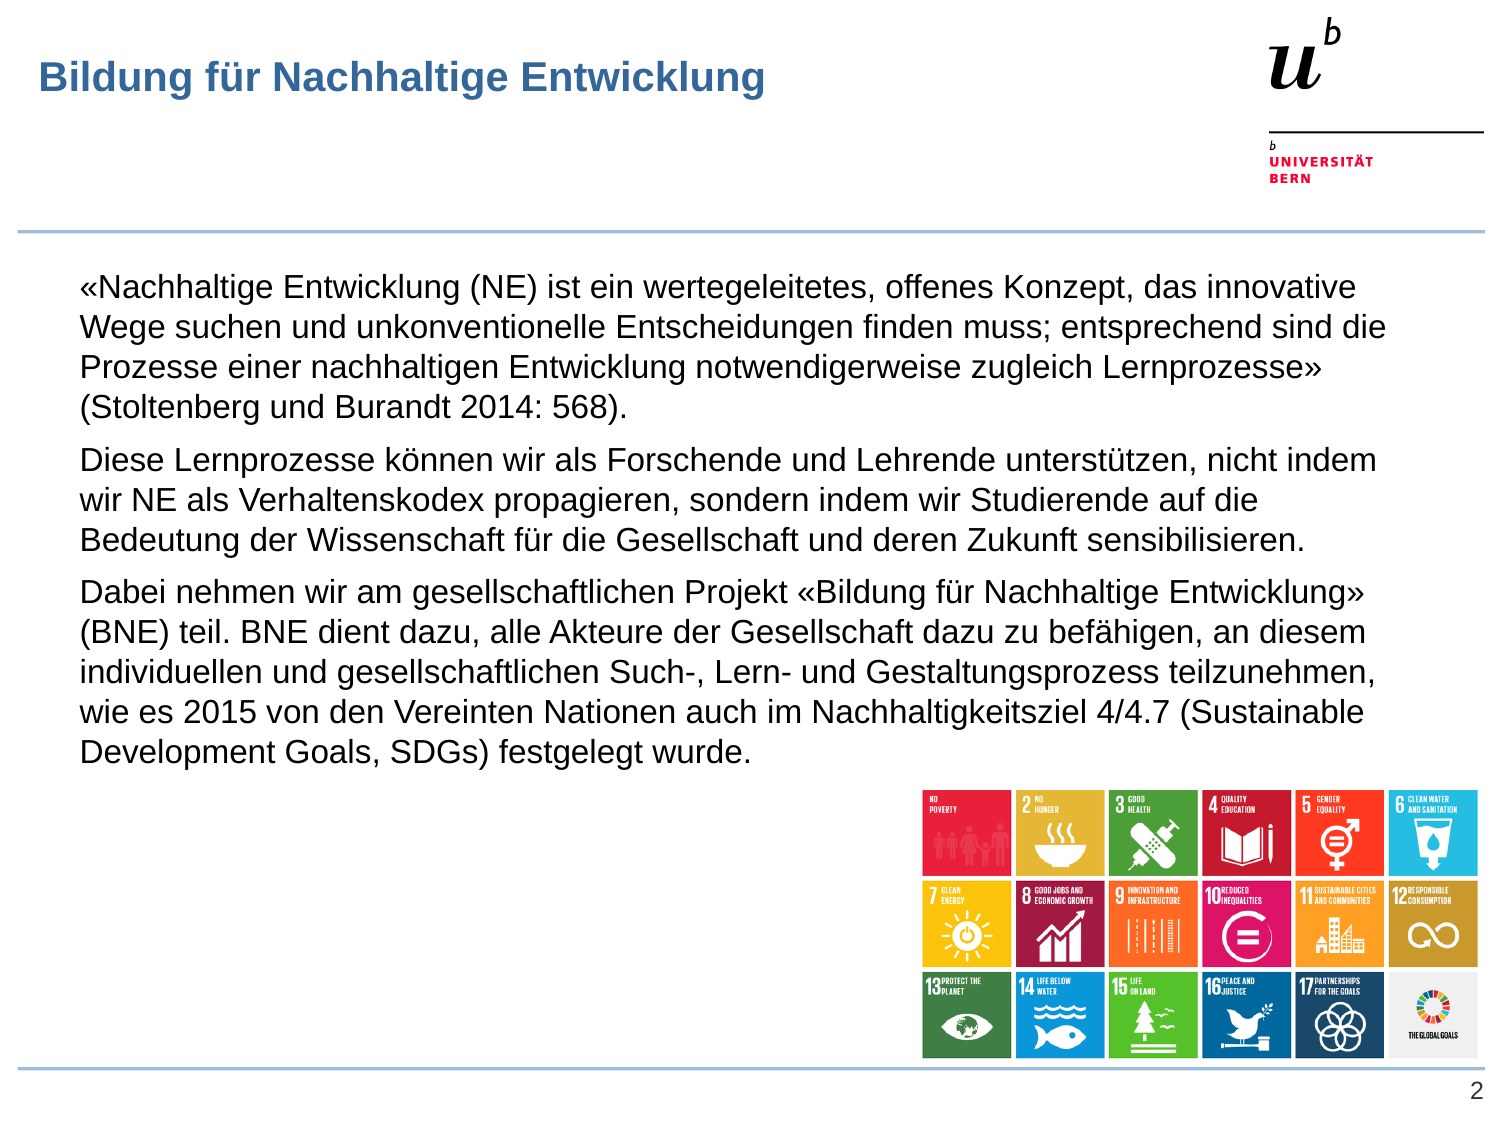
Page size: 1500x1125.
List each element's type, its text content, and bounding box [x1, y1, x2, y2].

slide_number 2 [1424, 1073, 1485, 1104]
text_box Bildung für Nachhaltige Entwicklung [23, 42, 1353, 102]
picture [917, 783, 1483, 1063]
text_box «Nachhaltige Entwicklung (NE) ist ein wertegeleitetes, offenes Konzept, das innovative Wege suchen und unkonventionelle Entscheidungen finden muss; entsprechend sind die Prozesse einer nachhaltigen Entwicklung notwendigerweise zugleich Lernprozesse» (Stoltenberg und Burandt 2014: 568). Diese Lernprozesse können wir als Forschende und Lehrende unterstützen, nicht indem wir NE als Verhaltenskodex propagieren, sondern indem wir Studierende auf die Bedeutung der Wissenschaft für die Gesellschaft und deren Zukunft sensibilisieren. Dabei nehmen wir am gesellschaftlichen Projekt «Bildung für Nachhaltige Entwicklung» (BNE) teil. BNE dient dazu, alle Akteure der Gesellschaft dazu zu befähigen, an diesem individuellen und gesellschaftlichen Such-, Lern- und Gestaltungsprozess teilzunehmen, wie es 2015 von den Vereinten Nationen auch im Nachhaltigkeitsziel 4/4.7 (Sustainable Development Goals, SDGs) festgelegt wurde. [64, 258, 1436, 778]
picture [1269, 17, 1484, 183]
